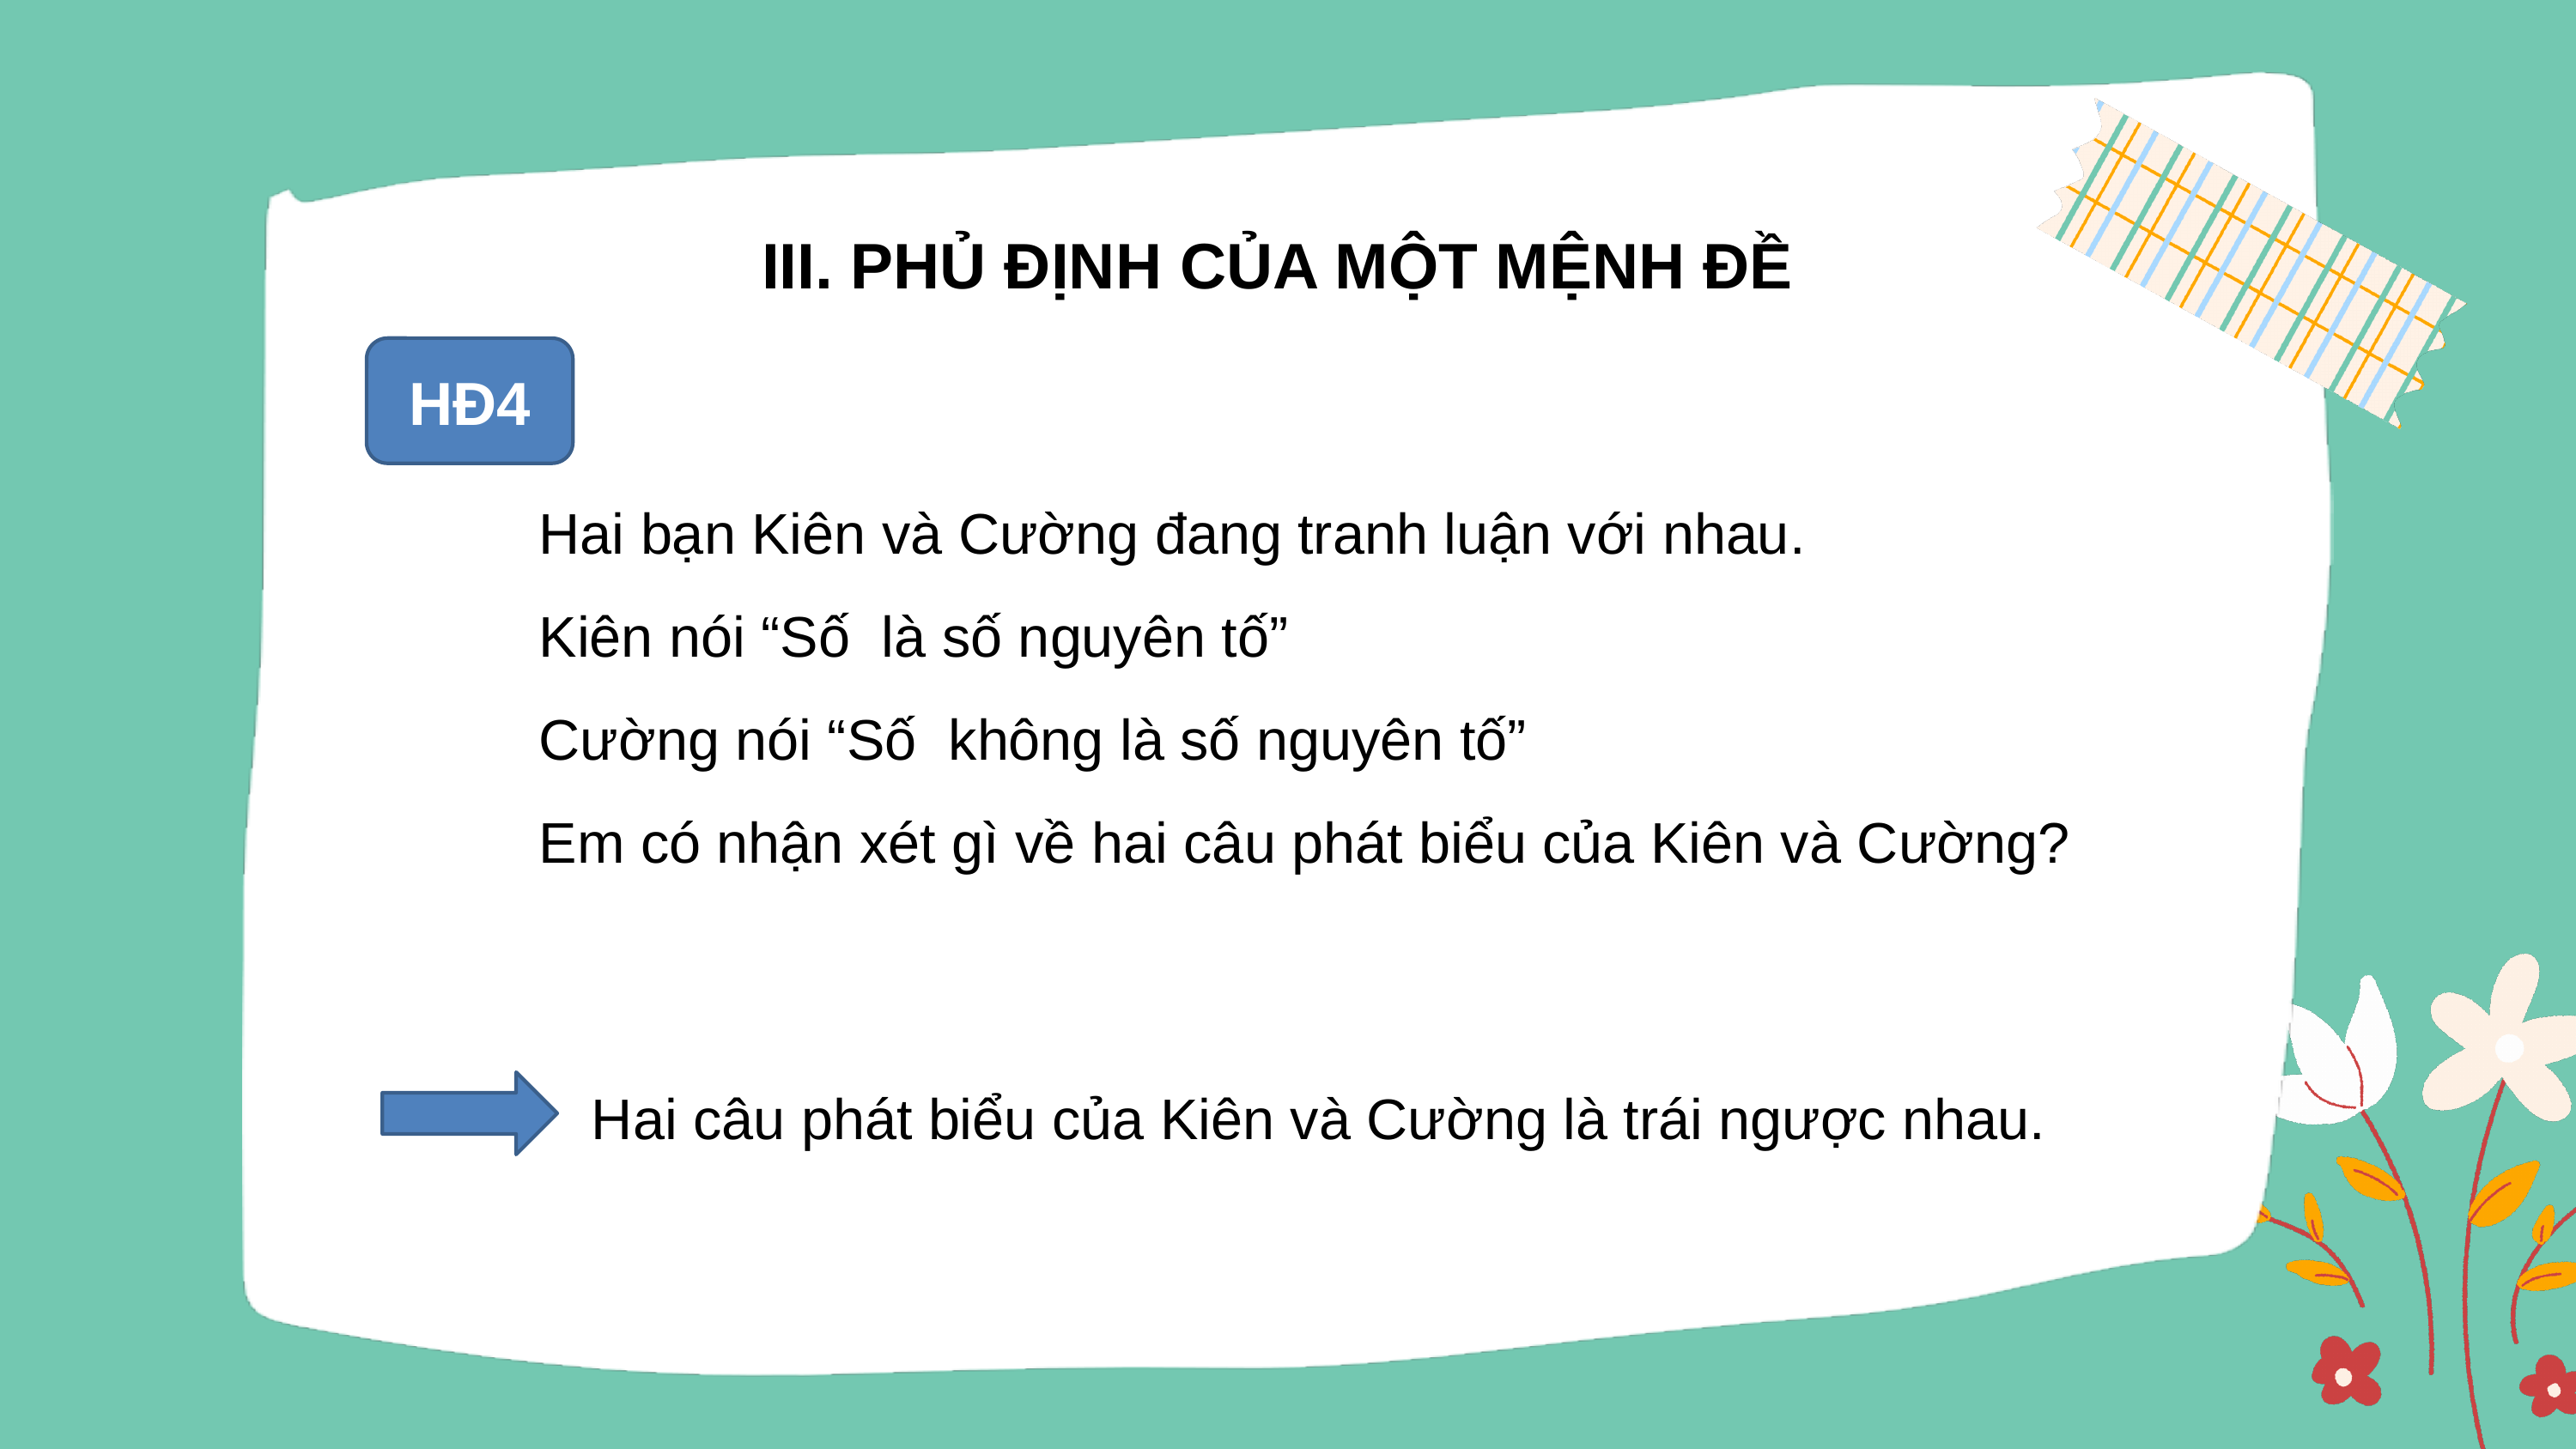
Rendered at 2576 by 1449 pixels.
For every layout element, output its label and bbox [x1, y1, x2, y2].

picture [242, 70, 2576, 1449]
